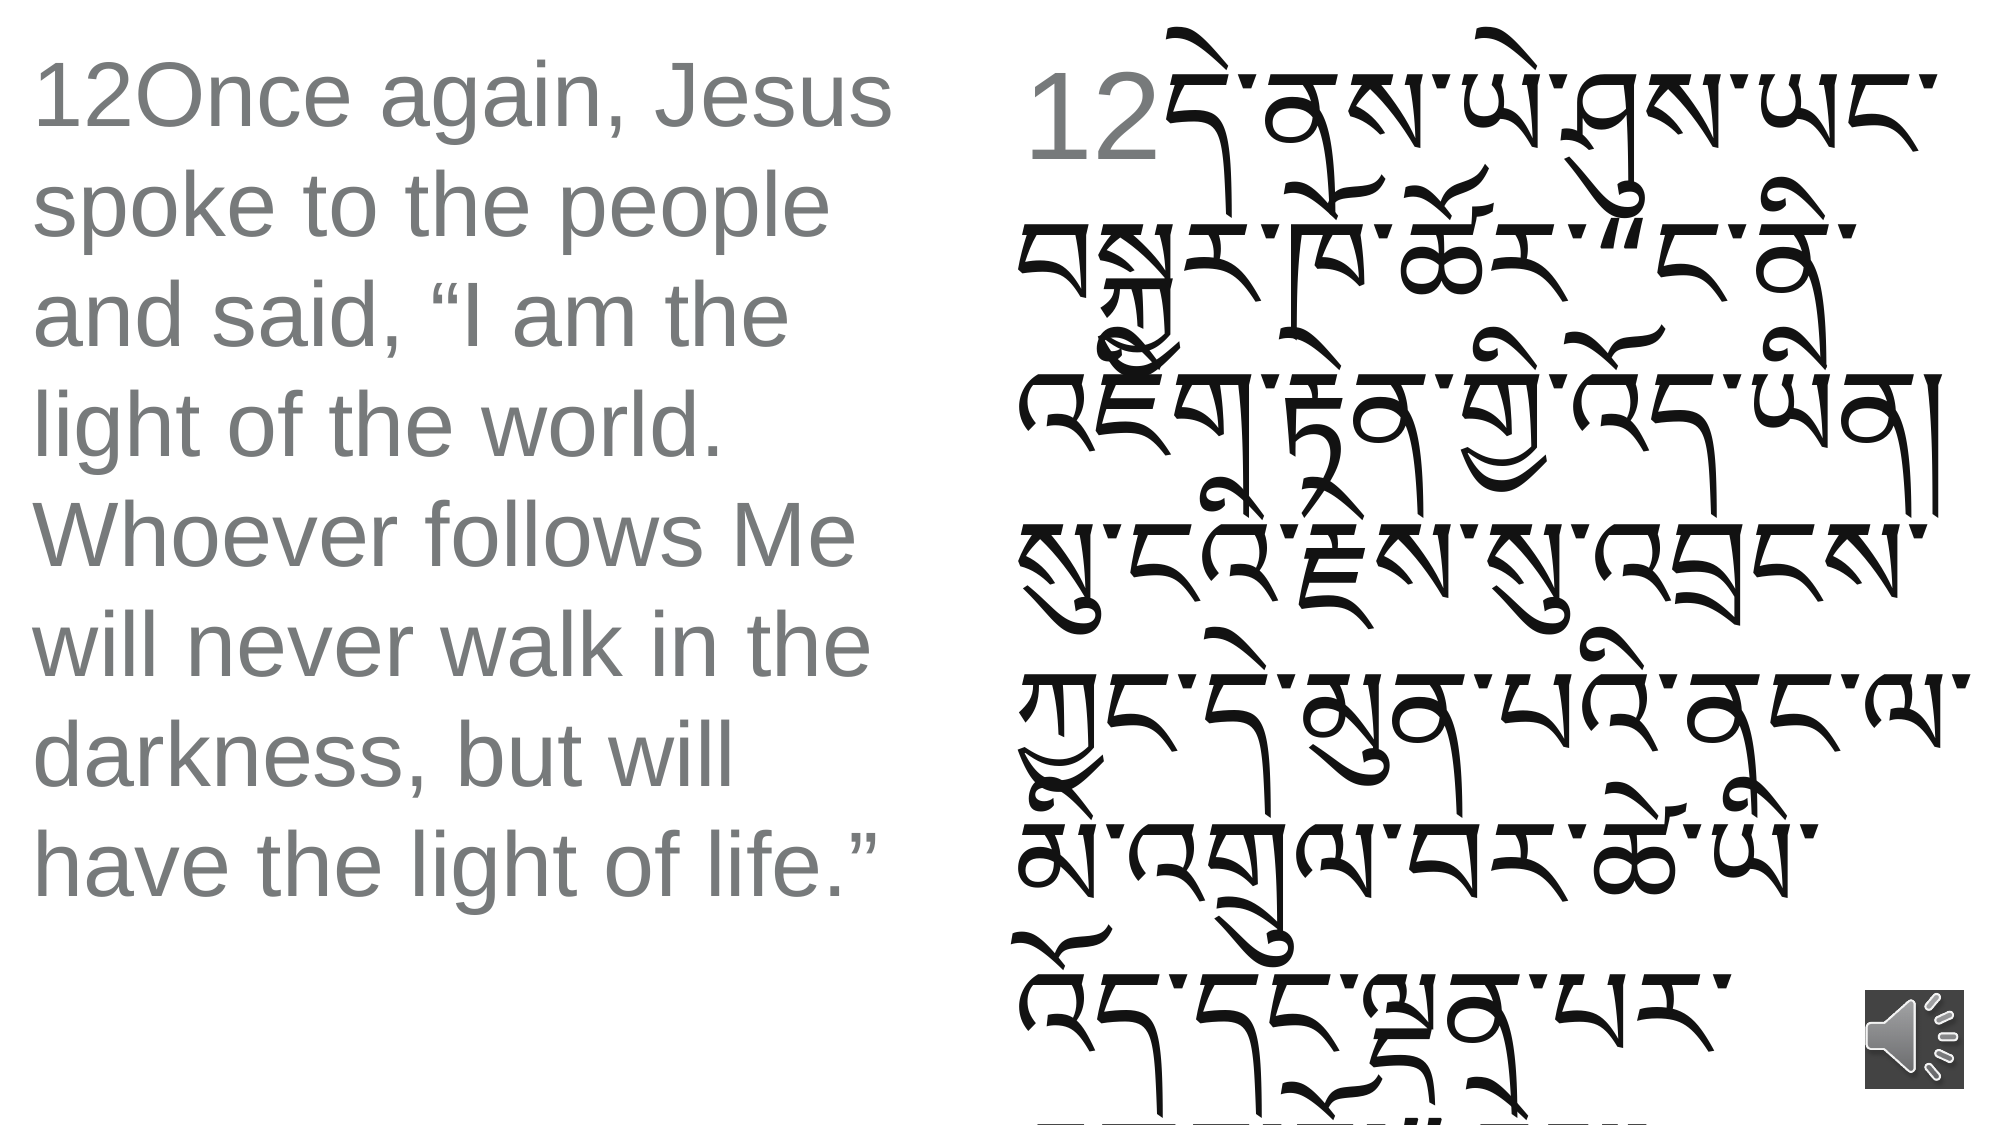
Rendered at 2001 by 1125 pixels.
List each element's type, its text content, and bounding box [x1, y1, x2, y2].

text_box 12དེ་ནས་ཡེ་ཤུས་ཡང་བསྐྱར་ཁོ་ཚོར་“ང་ནི་འཇིག་རྟེན་གྱི་འོད་ཡིན། སུ་ངའི་རྗེས་སུ་འབྲངས་ཀྱང་དེ་མུན་པའི་ནང་ལ་མི་འགྲུལ་བར་ཚེ་ཡི་འོད་དང་ལྡན་པར་འགྱུར་རོ་”ཞེས་གསུངས། [999, 27, 2000, 1104]
picture [1864, 989, 1965, 1090]
text_box 12Once again, Jesus spoke to the people and said, “I am the light of the world. Whoever follows Me will never walk in the darkness, but will have the light of life.” [18, 27, 973, 1104]
